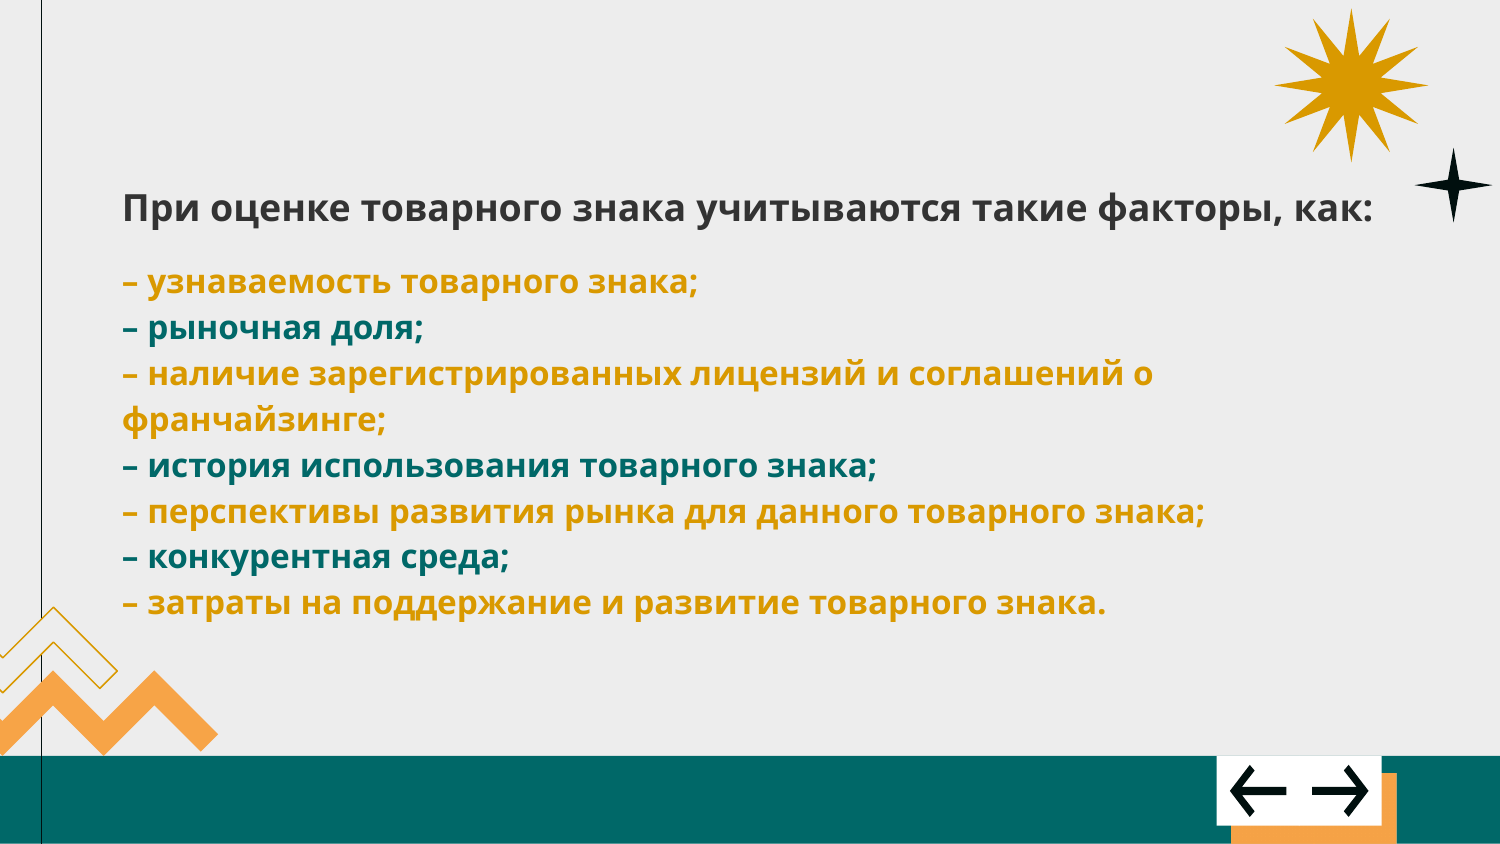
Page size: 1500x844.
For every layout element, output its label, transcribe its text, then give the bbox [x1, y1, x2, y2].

text_box При оценке товарного знака учитываются такие факторы, как: – узнаваемость товарного знака; – рыночная доля; – наличие зарегистрированных лицензий и соглашений о франчайзинге; – история использования товарного знака; – перспективы развития рынка для данного товарного знака; – конкурентная среда; – затраты на поддержание и развитие товарного знака. [106, 162, 1393, 637]
text_box [1229, 764, 1287, 817]
text_box [1216, 755, 1298, 826]
text_box [1312, 764, 1369, 817]
text_box [1274, 8, 1429, 162]
text_box [1298, 755, 1382, 826]
text_box [0, 670, 219, 756]
